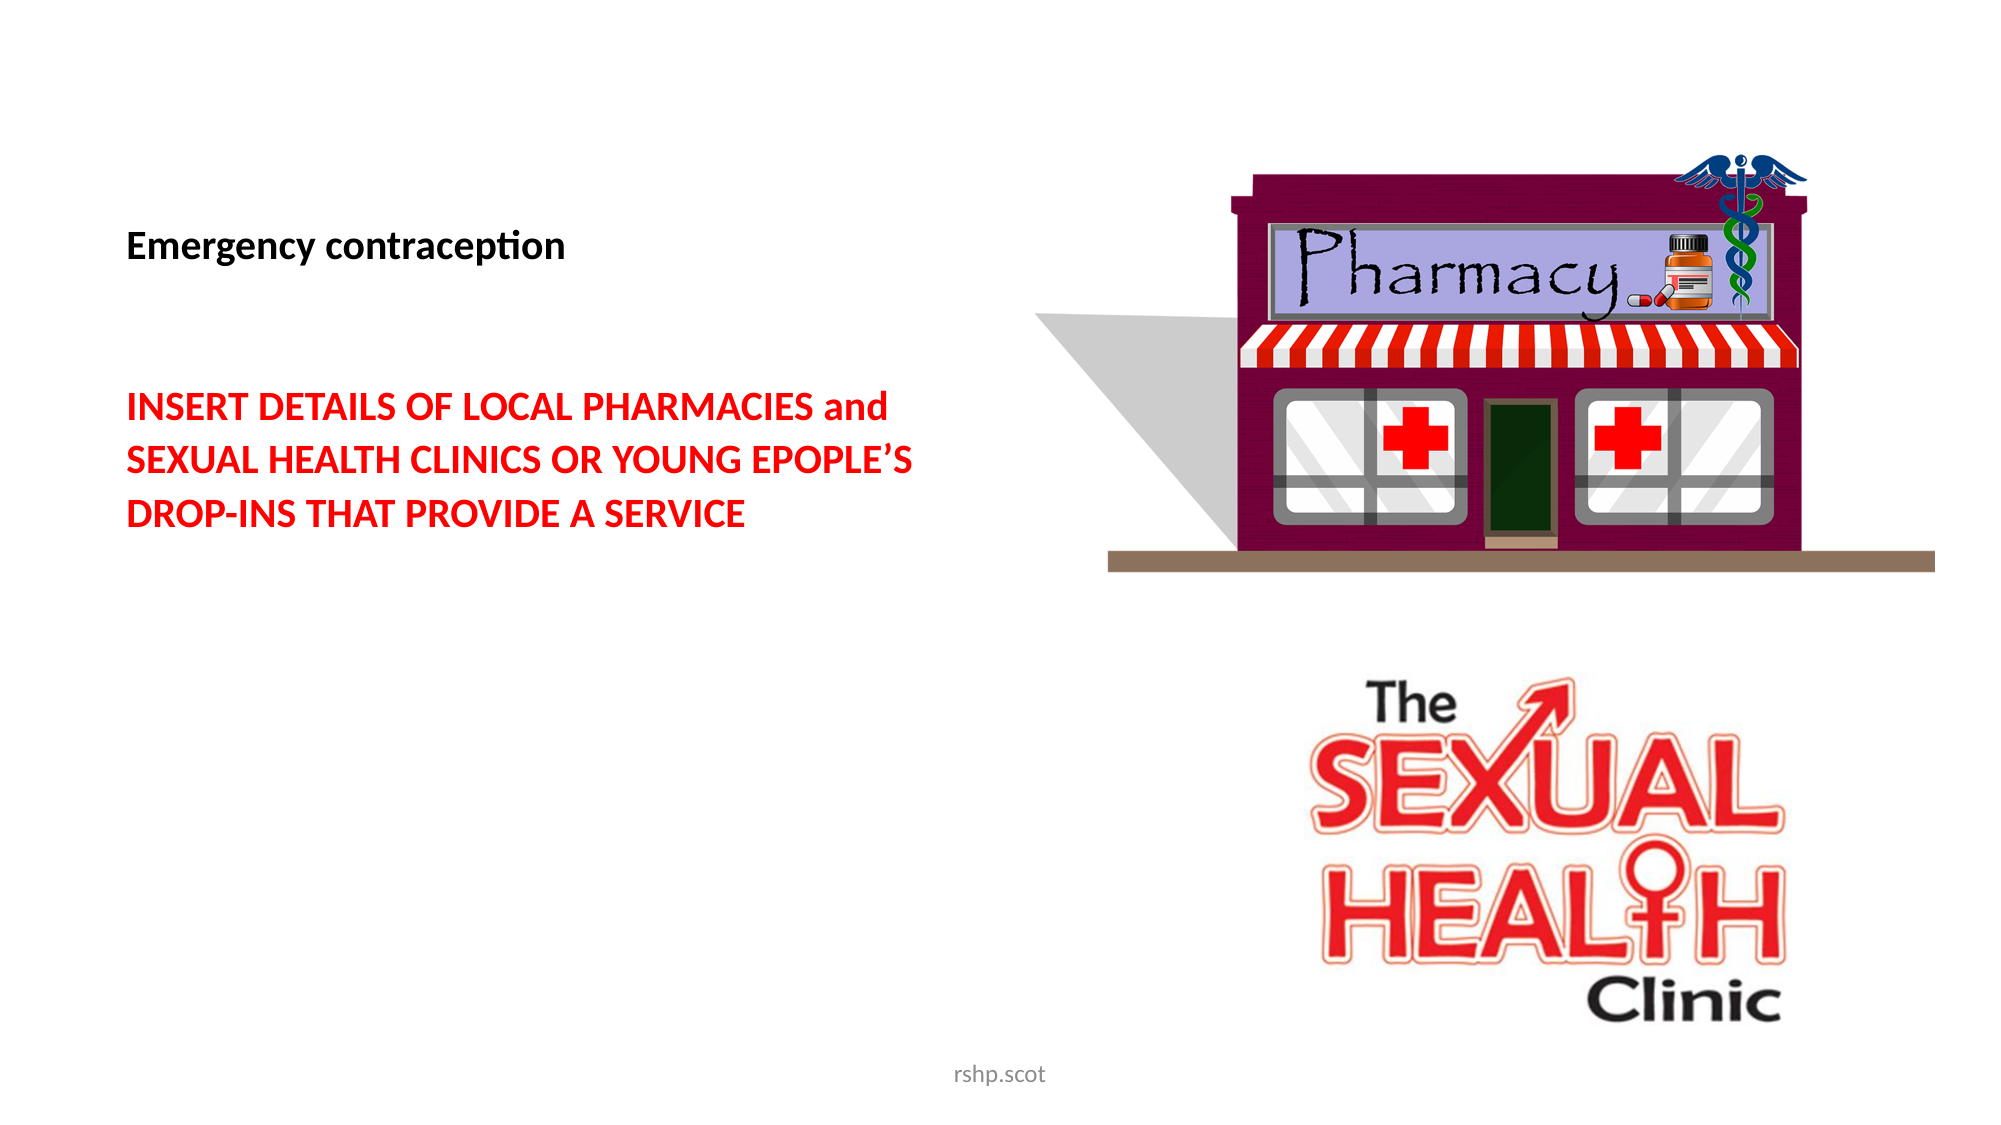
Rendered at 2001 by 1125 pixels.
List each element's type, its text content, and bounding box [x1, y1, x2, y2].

picture [1034, 83, 1935, 614]
text_box Emergency contraception INSERT DETAILS OF LOCAL PHARMACIES and SEXUAL HEALTH CLINICS OR YOUNG EPOPLE’S DROP-INS THAT PROVIDE A SERVICE [111, 206, 1023, 543]
picture [1304, 672, 1802, 1043]
footer rshp.scot [662, 1042, 1338, 1103]
